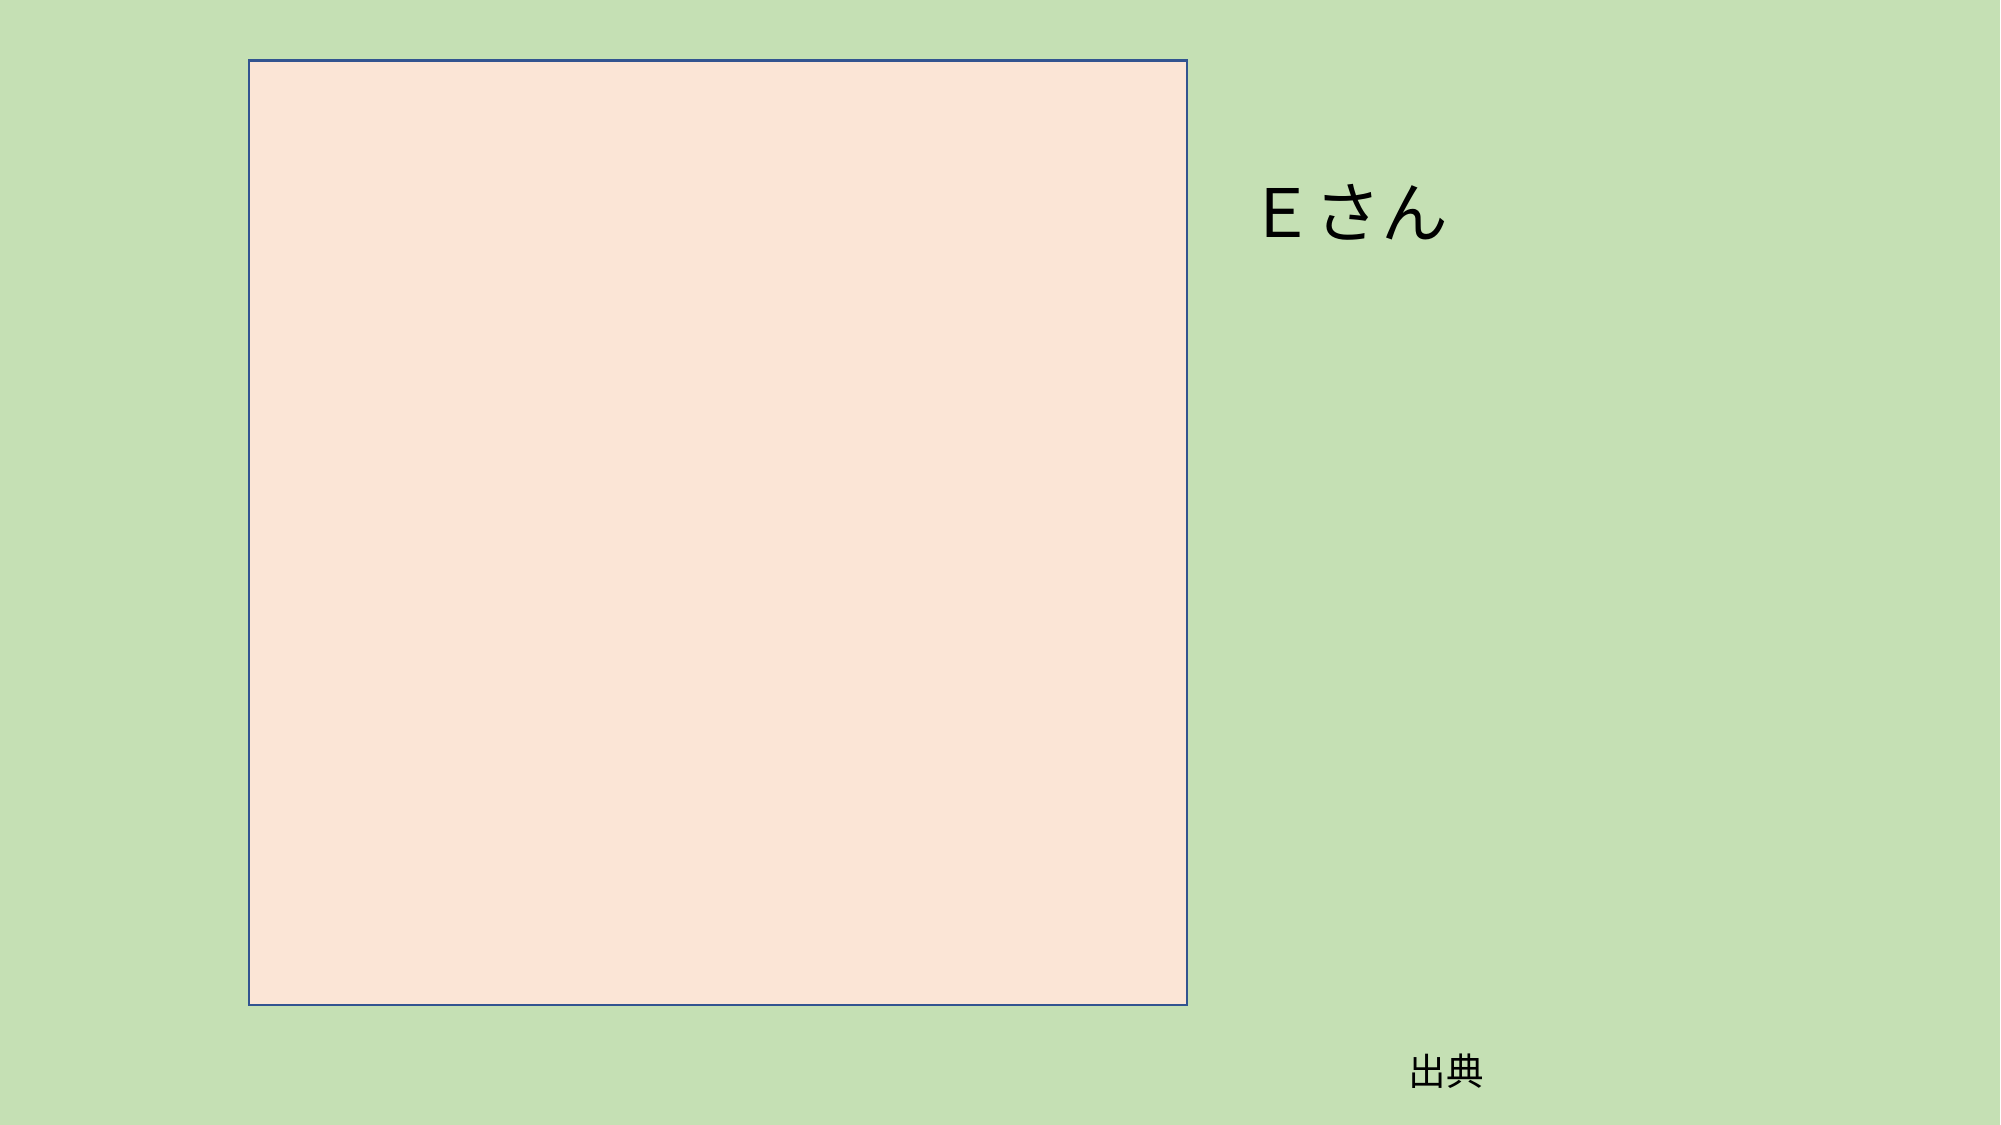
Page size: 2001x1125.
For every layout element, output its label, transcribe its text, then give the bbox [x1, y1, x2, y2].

text_box [248, 59, 1188, 1006]
text_box Ｅさん [1233, 163, 1877, 259]
text_box 出典 [1393, 1040, 1977, 1100]
